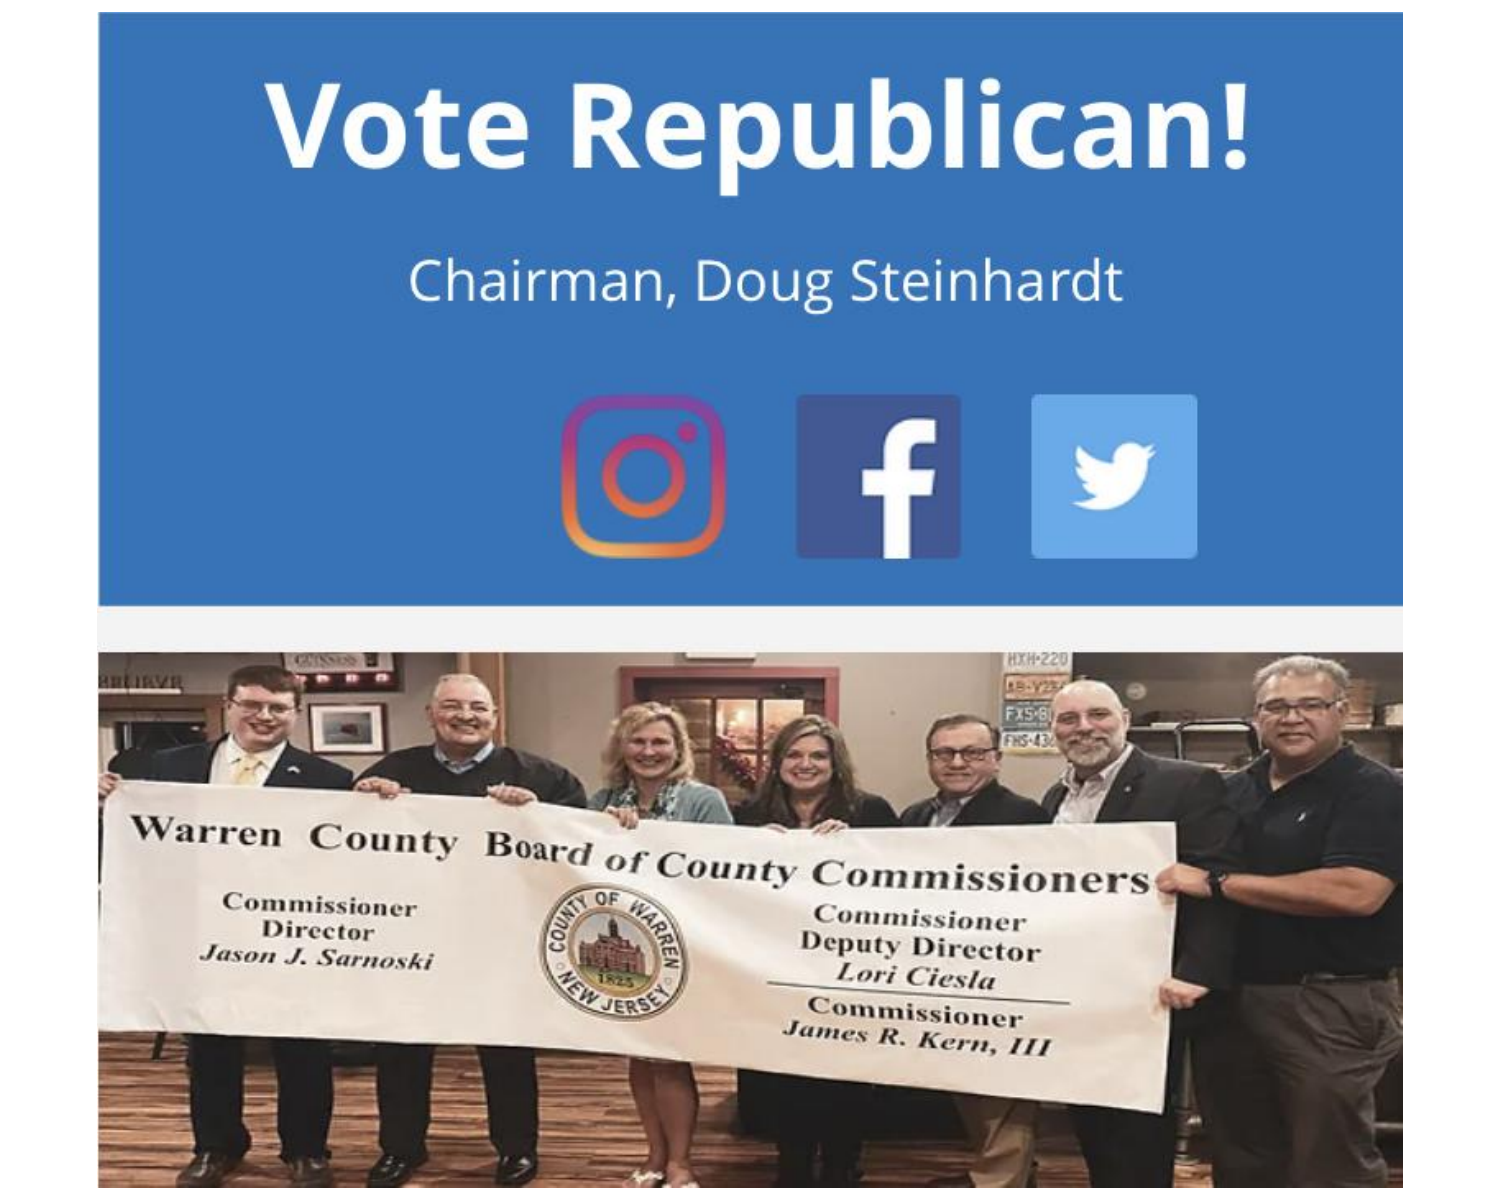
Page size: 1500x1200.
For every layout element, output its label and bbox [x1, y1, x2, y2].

picture [97, 12, 1403, 1188]
